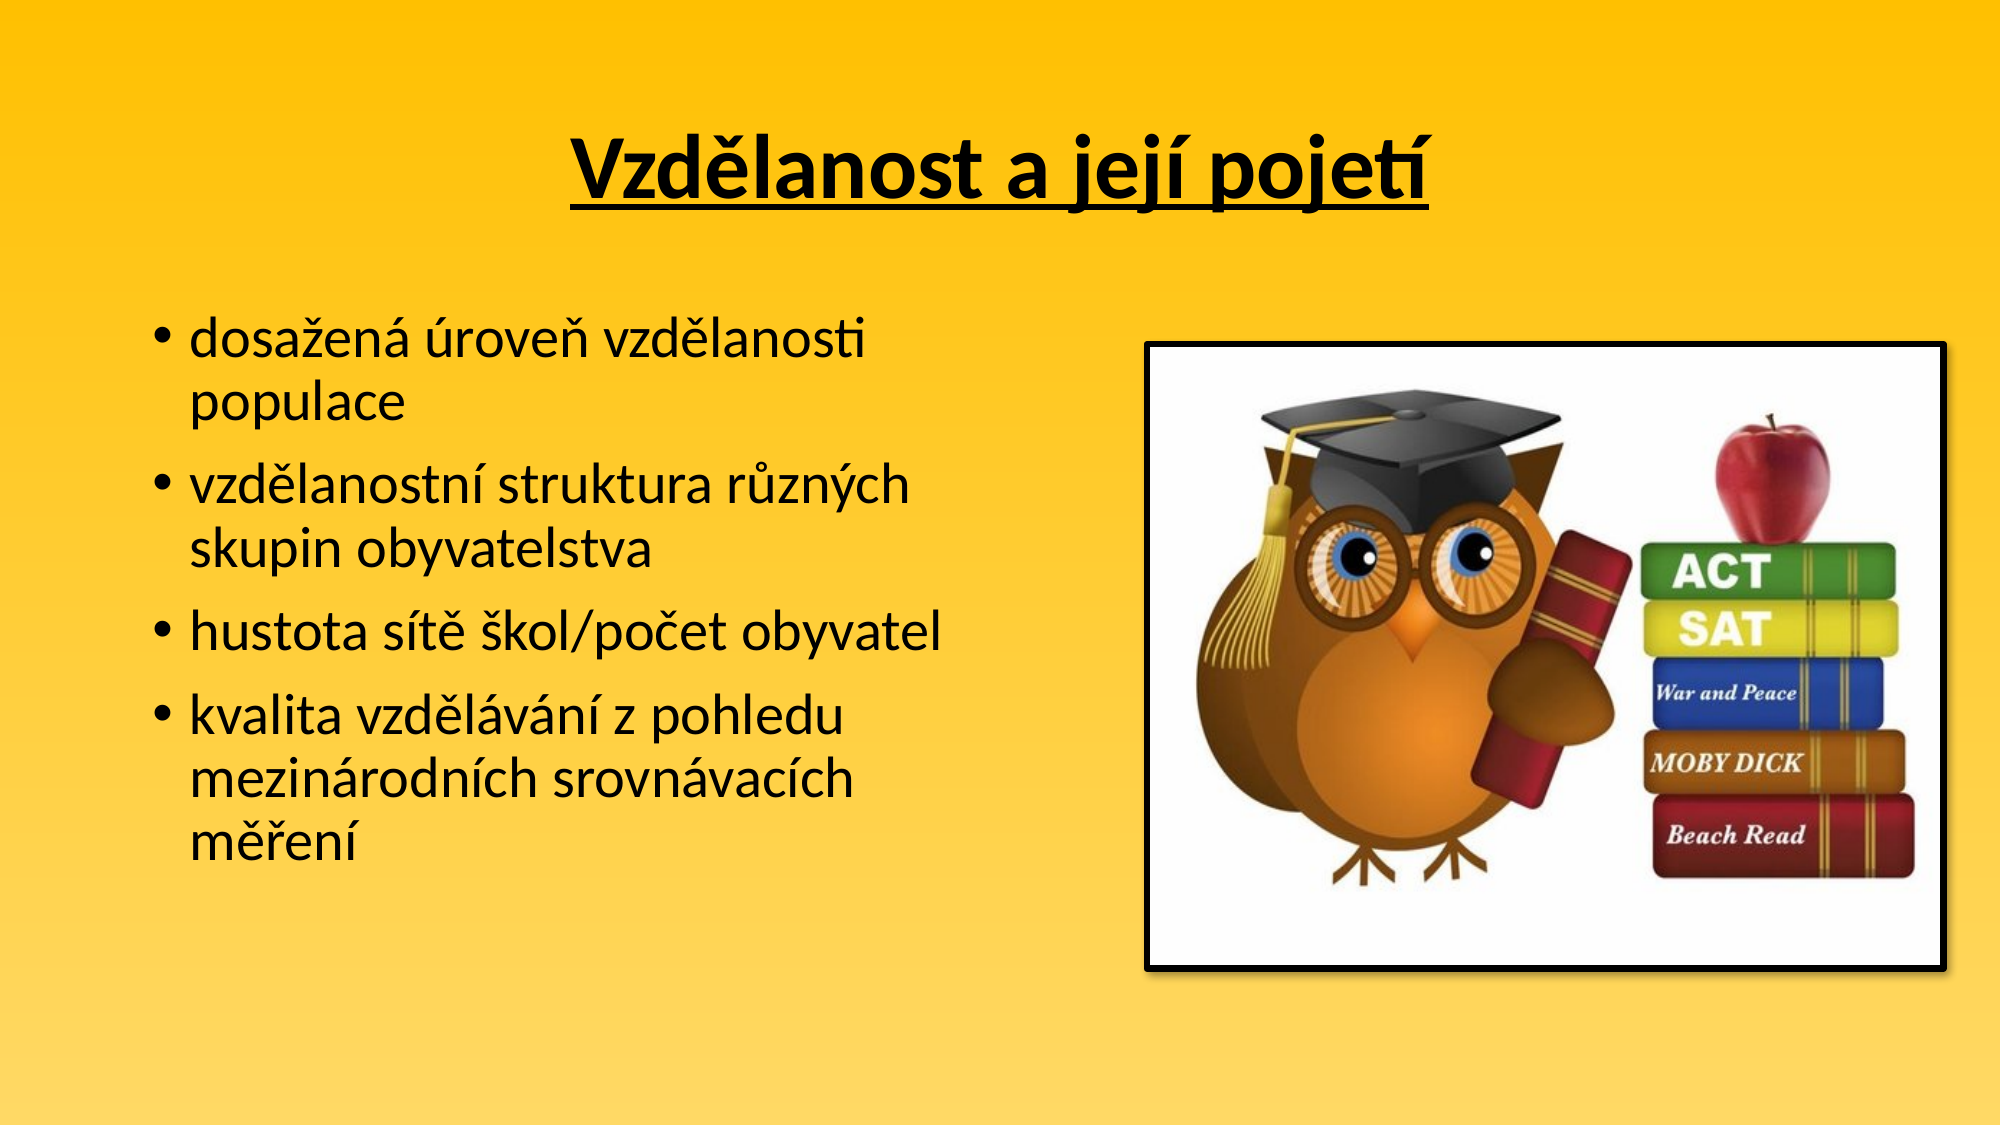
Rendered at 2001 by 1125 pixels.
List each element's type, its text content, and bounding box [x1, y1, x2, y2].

title Vzdělanost a její pojetí [137, 59, 1863, 278]
list dosažená úroveň vzdělanosti populace vzdělanostní struktura různých skupin obyvatelstva hustota sítě škol/počet obyvatel kvalita vzdělávání z pohledu mezinárodních srovnávacích měření [137, 299, 988, 1014]
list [1149, 347, 1941, 966]
